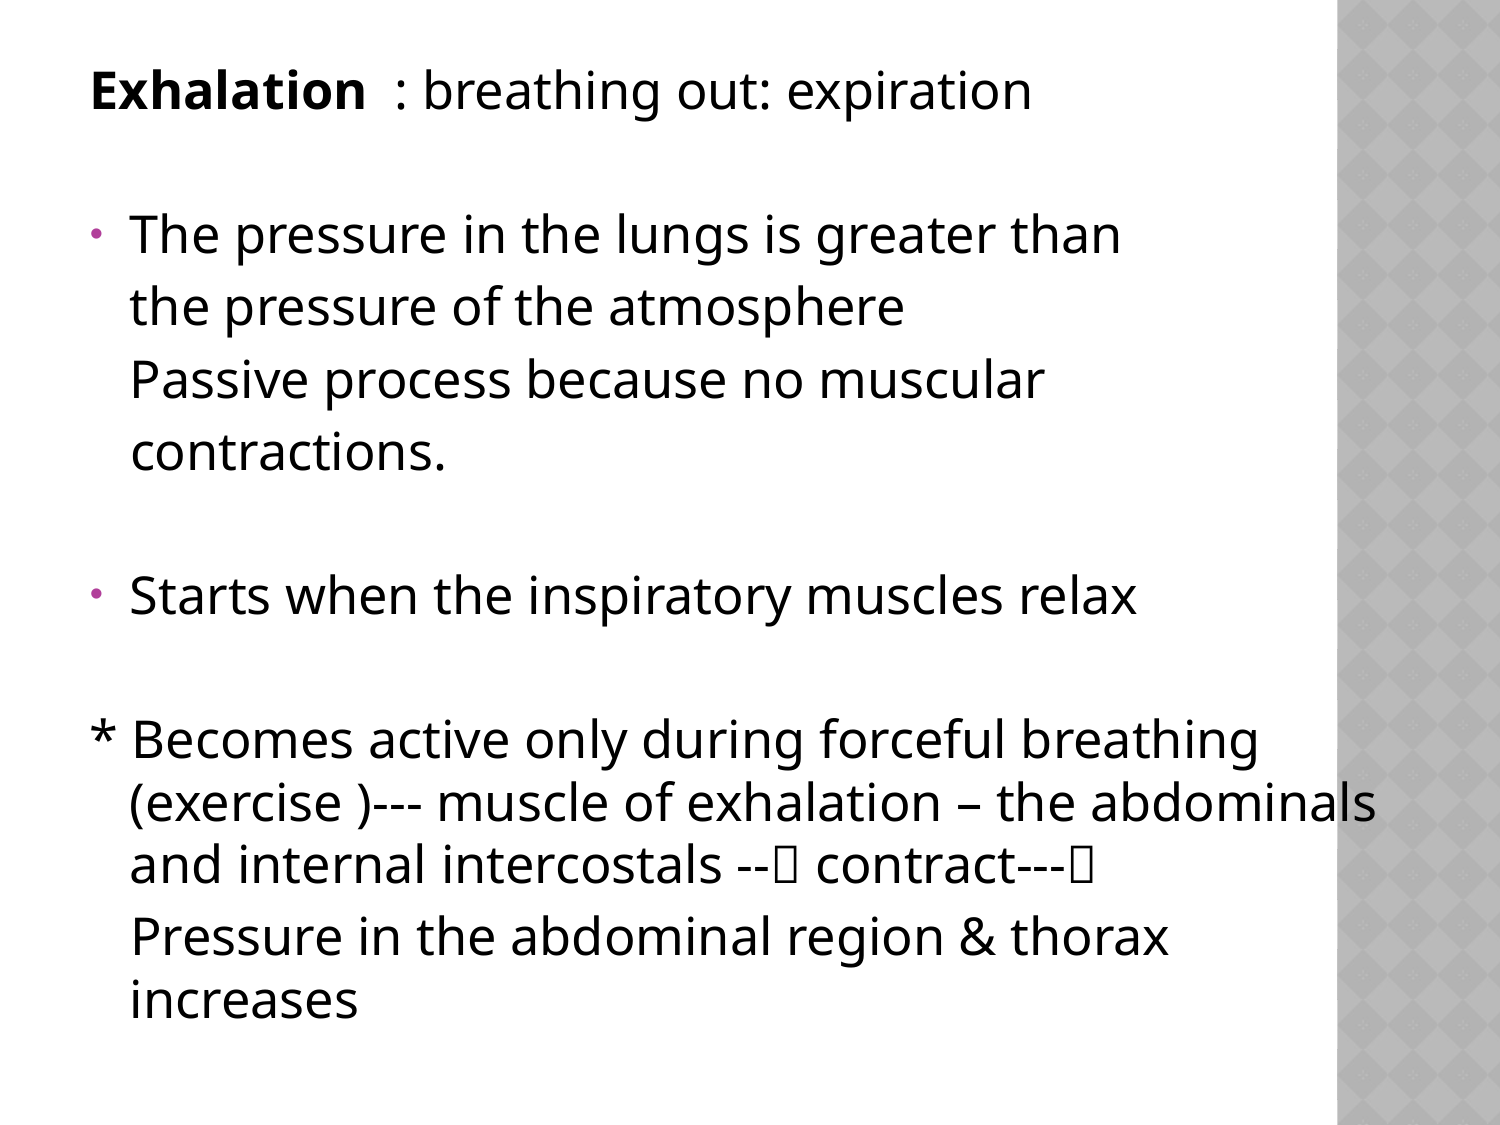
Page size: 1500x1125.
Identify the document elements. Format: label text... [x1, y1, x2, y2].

list Exhalation : breathing out: expiration The pressure in the lungs is greater than the pressure of the atmosphere Passive process because no muscular contractions. Starts when the inspiratory muscles relax * Becomes active only during forceful breathing (exercise )--- muscle of exhalation – the abdominals and internal intercostals -- contract--- Pressure in the abdominal region & thorax increases [75, 50, 1425, 1050]
